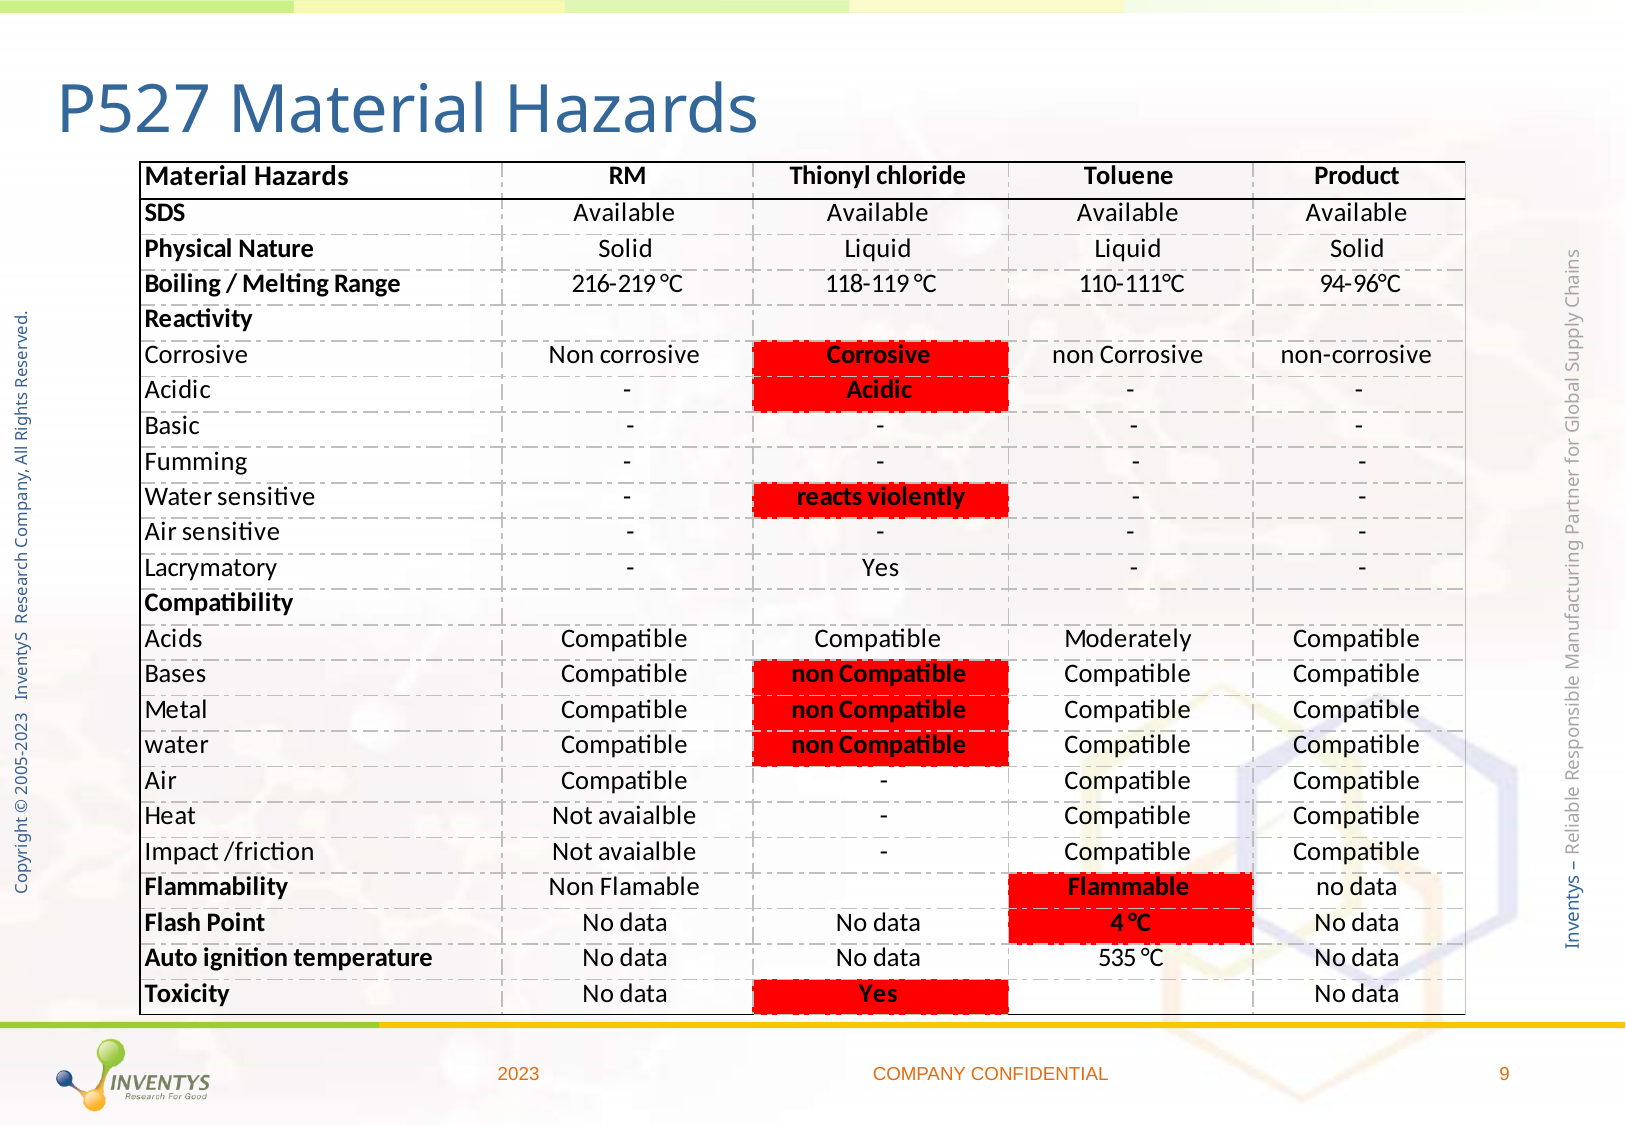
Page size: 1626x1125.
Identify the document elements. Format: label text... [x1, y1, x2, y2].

title P527 Material Hazards [40, 37, 1585, 176]
slide_number 2023 [462, 1042, 575, 1103]
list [138, 160, 1468, 1017]
slide_number 9 [1412, 1042, 1525, 1103]
picture [0, 0, 1626, 1125]
footer COMPANY CONFIDENTIAL [812, 1042, 1169, 1103]
